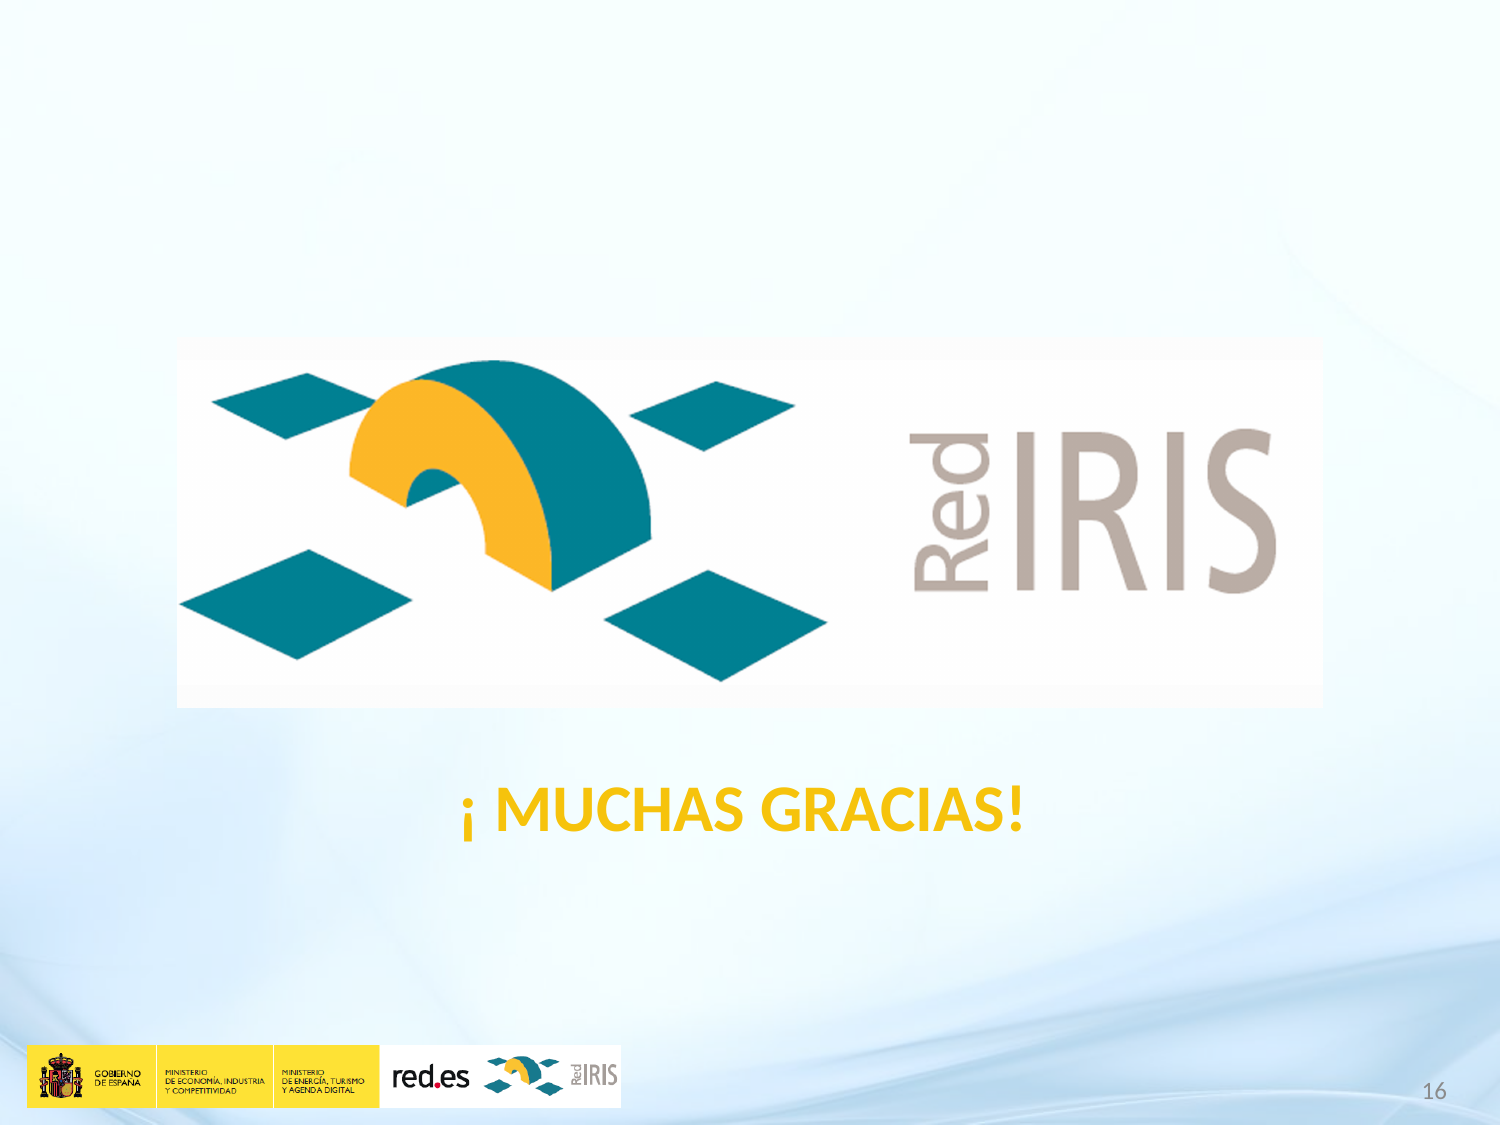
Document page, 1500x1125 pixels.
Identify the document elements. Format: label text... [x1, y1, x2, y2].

slide_number 16 [1374, 1061, 1495, 1118]
picture [27, 1045, 621, 1108]
picture [177, 337, 1323, 708]
